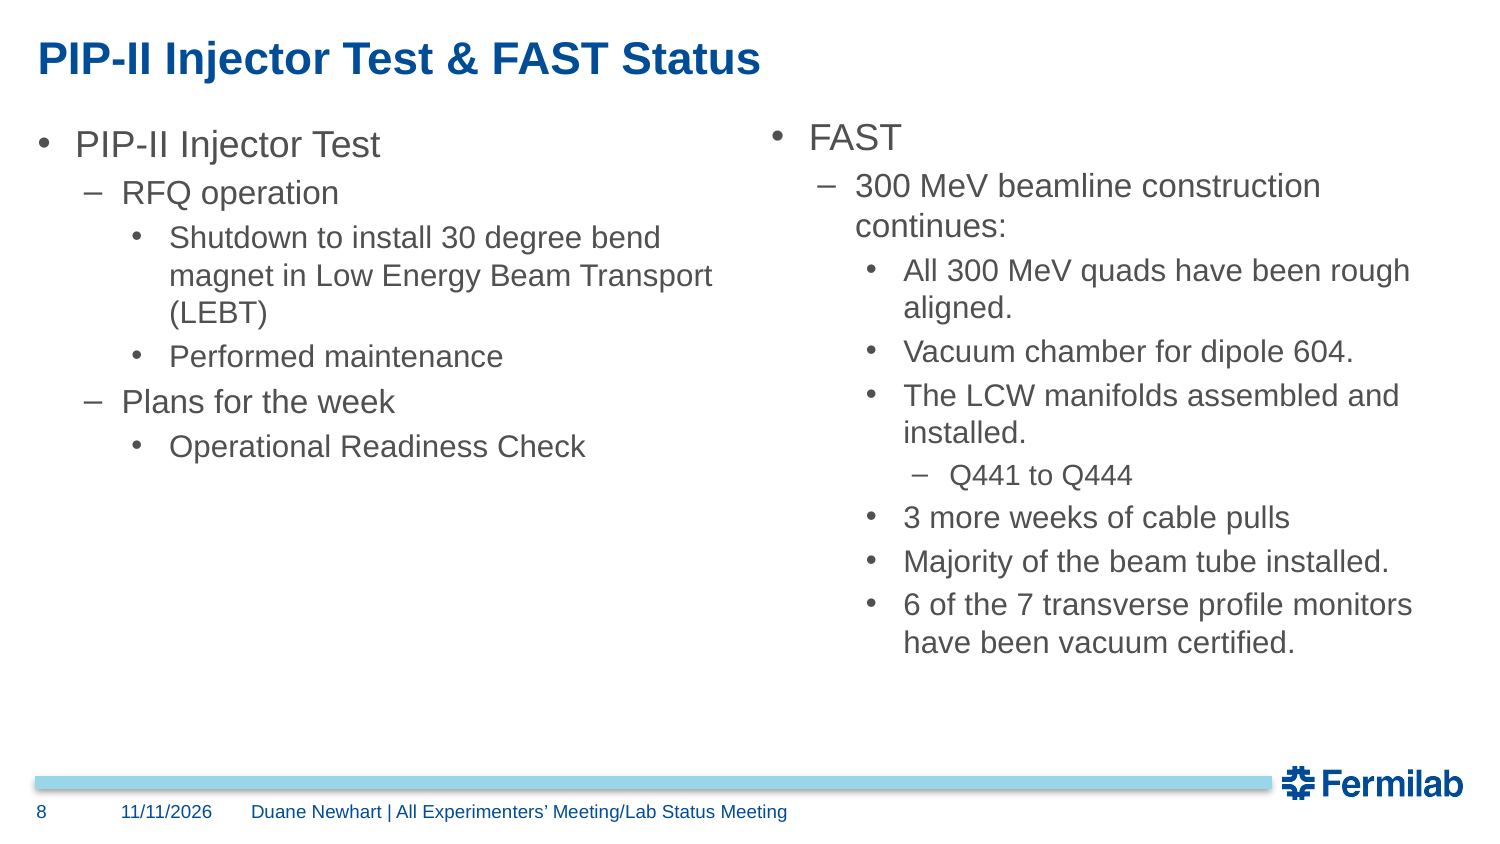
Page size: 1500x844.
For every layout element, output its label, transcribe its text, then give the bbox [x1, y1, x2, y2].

list FAST 300 MeV beamline construction continues: All 300 MeV quads have been rough aligned. Vacuum chamber for dipole 604. The LCW manifolds assembled and installed. Q441 to Q444 3 more weeks of cable pulls Majority of the beam tube installed. 6 of the 7 transverse profile monitors have been vacuum certified. [771, 112, 1463, 727]
picture [1282, 766, 1463, 800]
footer Duane Newhart | All Experimenters’ Meeting/Lab Status Meeting [251, 800, 1279, 831]
slide_number 8 [36, 800, 105, 830]
list PIP-II Injector Test RFQ operation Shutdown to install 30 degree bend magnet in Low Energy Beam Transport (LEBT) Performed maintenance Plans for the week Operational Readiness Check [37, 119, 728, 773]
title PIP-II Injector Test & FAST Status [37, 30, 1463, 84]
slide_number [120, 800, 232, 830]
